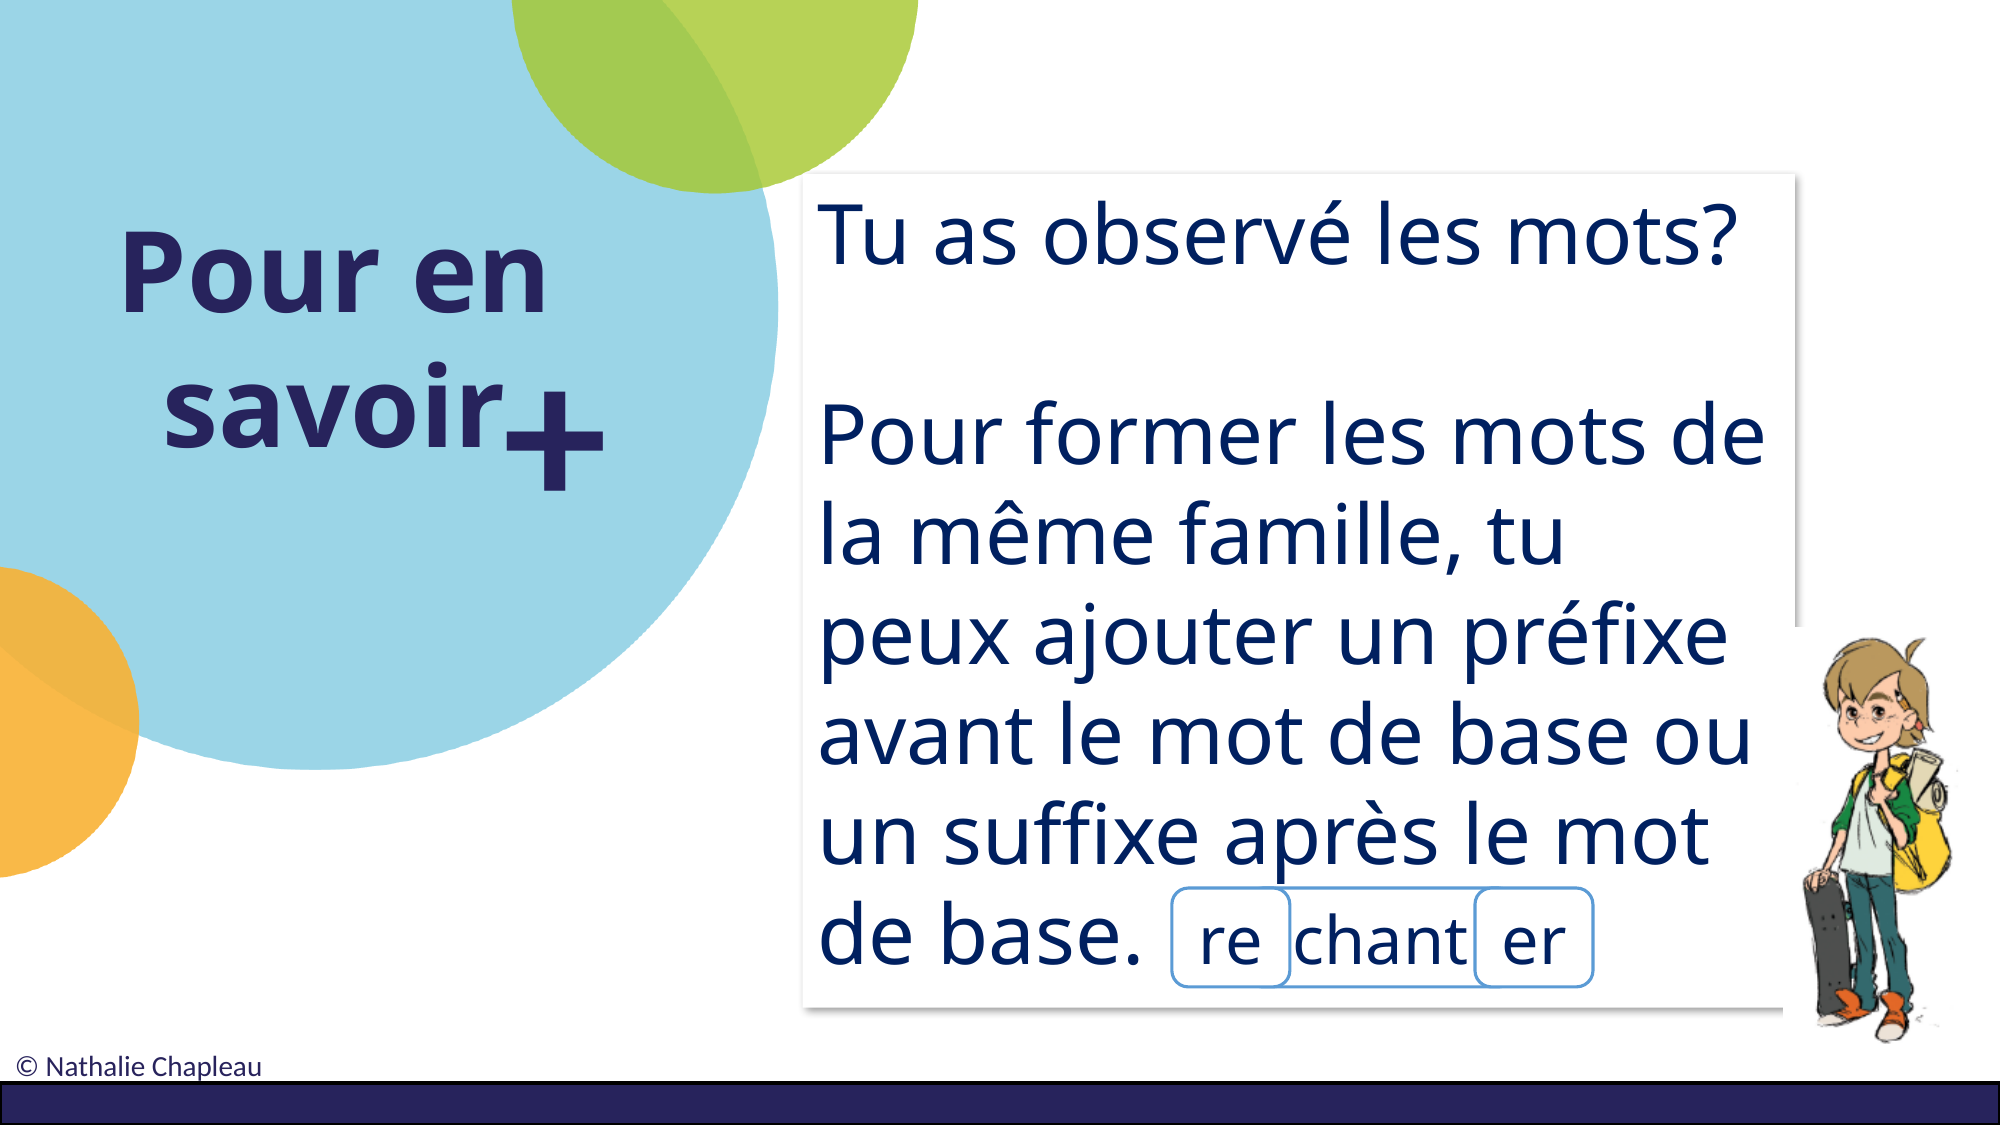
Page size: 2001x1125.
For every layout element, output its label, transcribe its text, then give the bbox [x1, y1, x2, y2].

text_box [0, 1083, 2000, 1125]
picture [0, 0, 2000, 1050]
text_box © Nathalie Chapleau [0, 1050, 360, 1090]
